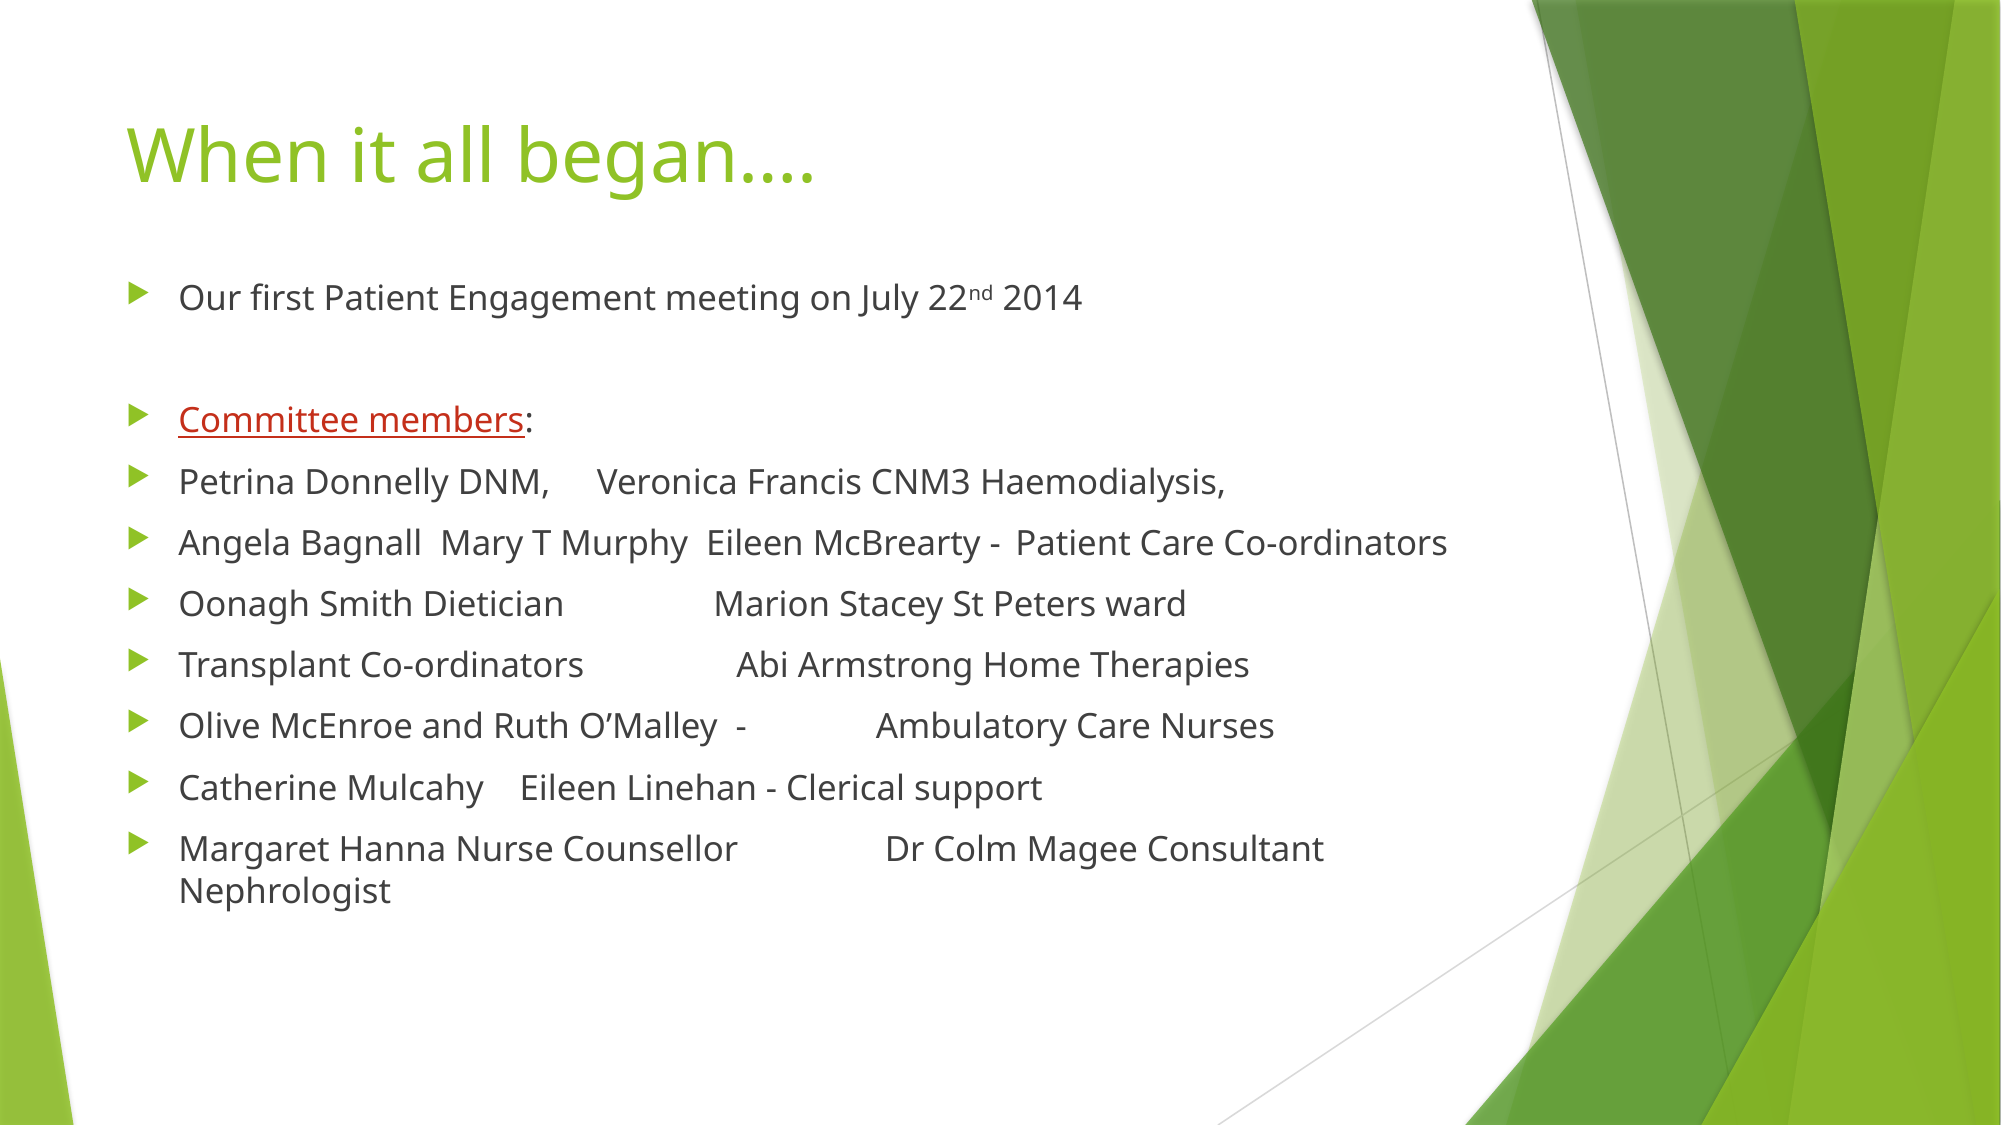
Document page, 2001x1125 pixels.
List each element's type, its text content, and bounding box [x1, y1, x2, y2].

title When it all began…. [111, 99, 1522, 235]
list Our first Patient Engagement meeting on July 22nd 2014 Committee members: Petrina Donnelly DNM, Veronica Francis CNM3 Haemodialysis, Angela Bagnall Mary T Murphy Eileen McBrearty - Patient Care Co-ordinators Oonagh Smith Dietician Marion Stacey St Peters ward Transplant Co-ordinators Abi Armstrong Home Therapies Olive McEnroe and Ruth O’Malley - Ambulatory Care Nurses Catherine Mulcahy Eileen Linehan - Clerical support Margaret Hanna Nurse Counsellor Dr Colm Magee Consultant Nephrologist [111, 268, 1522, 991]
